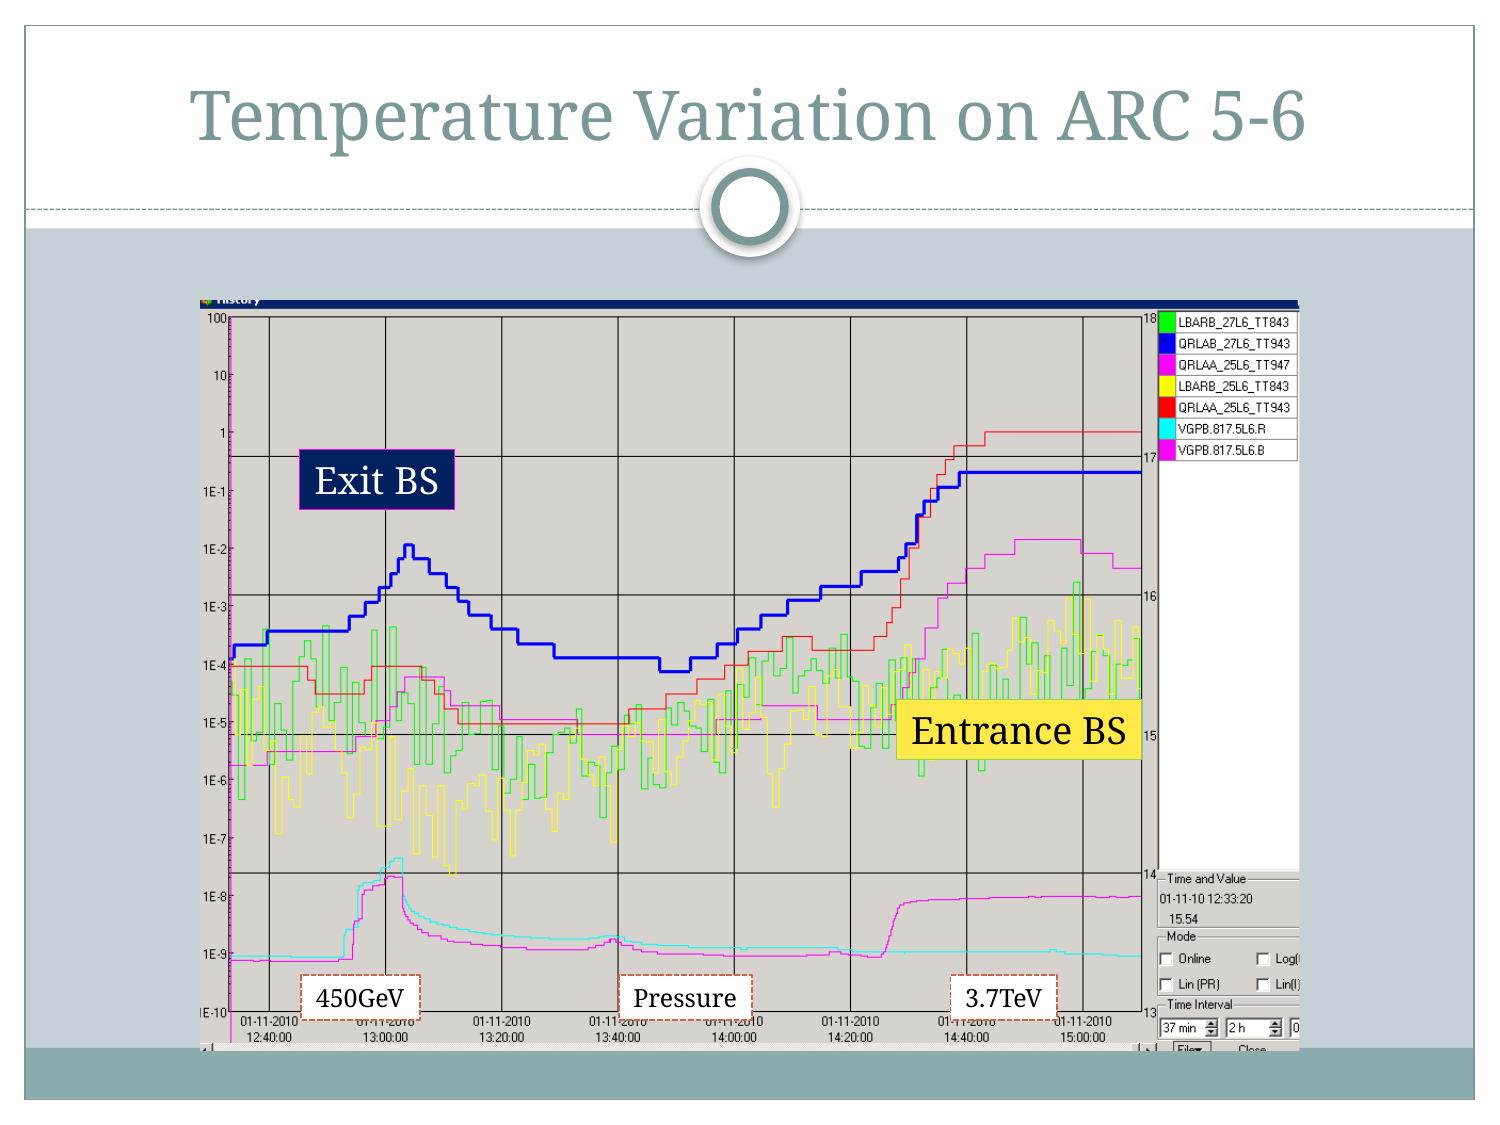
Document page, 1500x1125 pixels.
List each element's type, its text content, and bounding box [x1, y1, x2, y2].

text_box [199, 300, 1300, 1051]
title Temperature Variation on ARC 5-6 [49, 37, 1450, 162]
